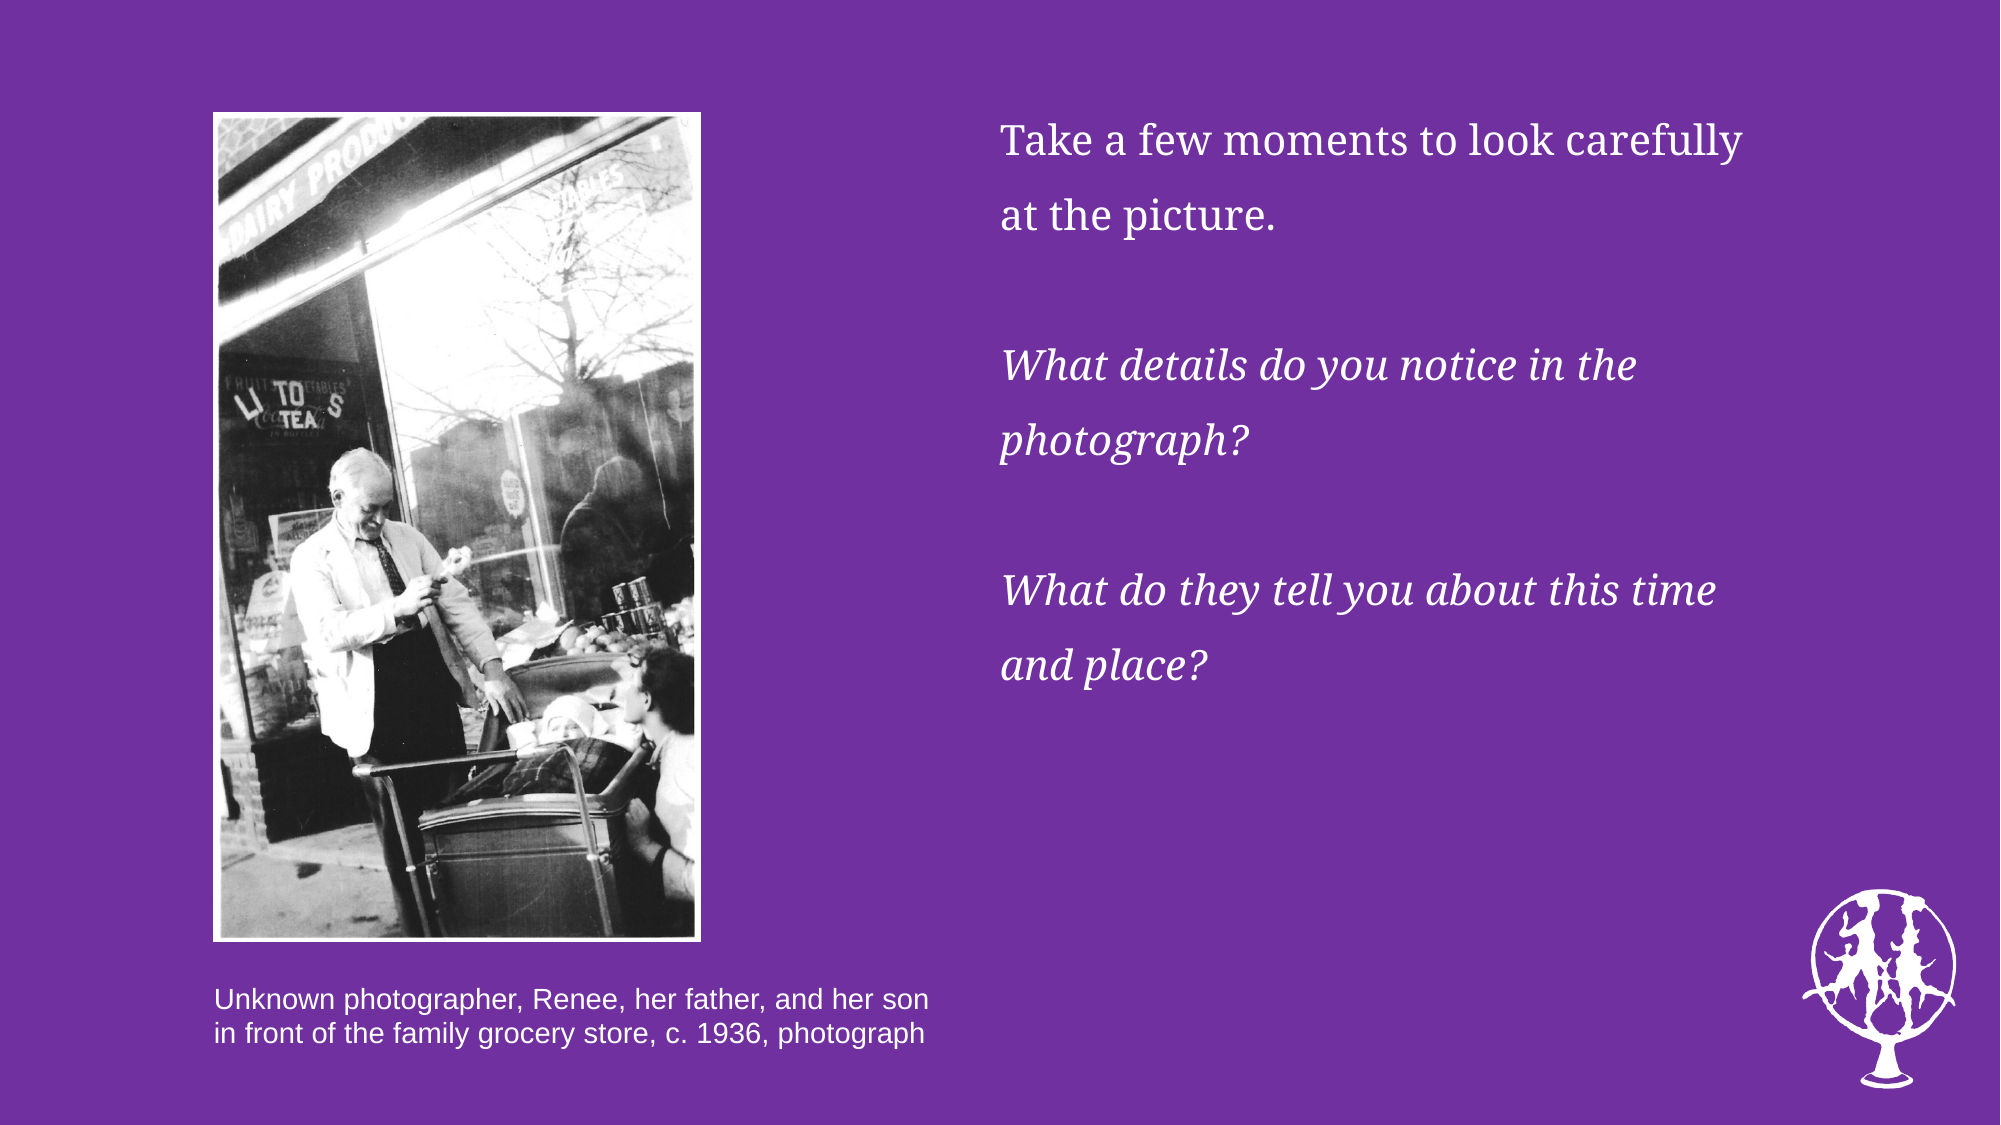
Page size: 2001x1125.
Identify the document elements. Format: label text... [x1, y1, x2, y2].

text_box Unknown photographer, Renee, her father, and her son in front of the family grocery store, c. 1936, photograph [213, 944, 951, 1085]
title Take a few moments to look carefully at the picture. What details do you notice in the photograph? What do they tell you about this time and place? [999, 87, 1750, 1037]
picture [213, 112, 702, 942]
picture [1791, 880, 1975, 1099]
